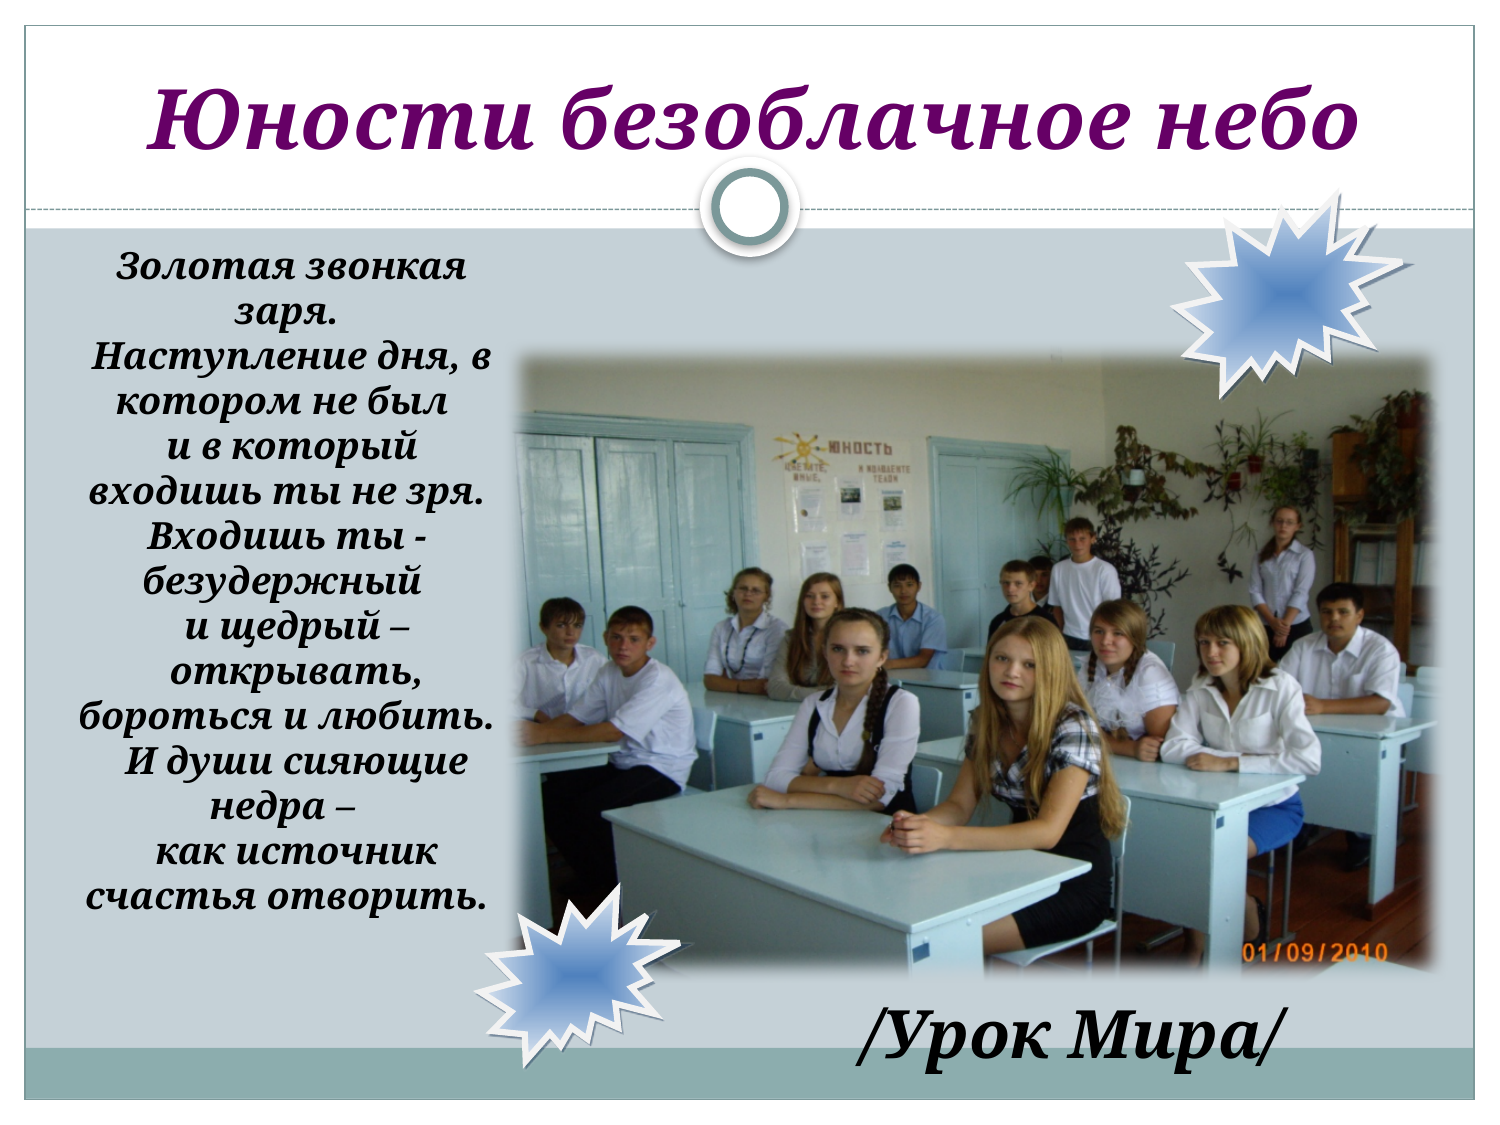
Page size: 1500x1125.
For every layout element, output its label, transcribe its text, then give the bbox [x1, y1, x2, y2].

picture [503, 339, 1448, 985]
text_box Золотая звонкая заря. Наступление дня, в котором не был и в который входишь ты не зря. Входишь ты - безудержный и щедрый – открывать, бороться и любить. И души сияющие недра – как источник счастья отворить. [58, 234, 516, 925]
text_box [1176, 196, 1402, 336]
text_box Юности безоблачное небо [70, 58, 1442, 174]
text_box /Урок Мира/ [703, 995, 1442, 1079]
text_box [480, 987, 655, 1061]
